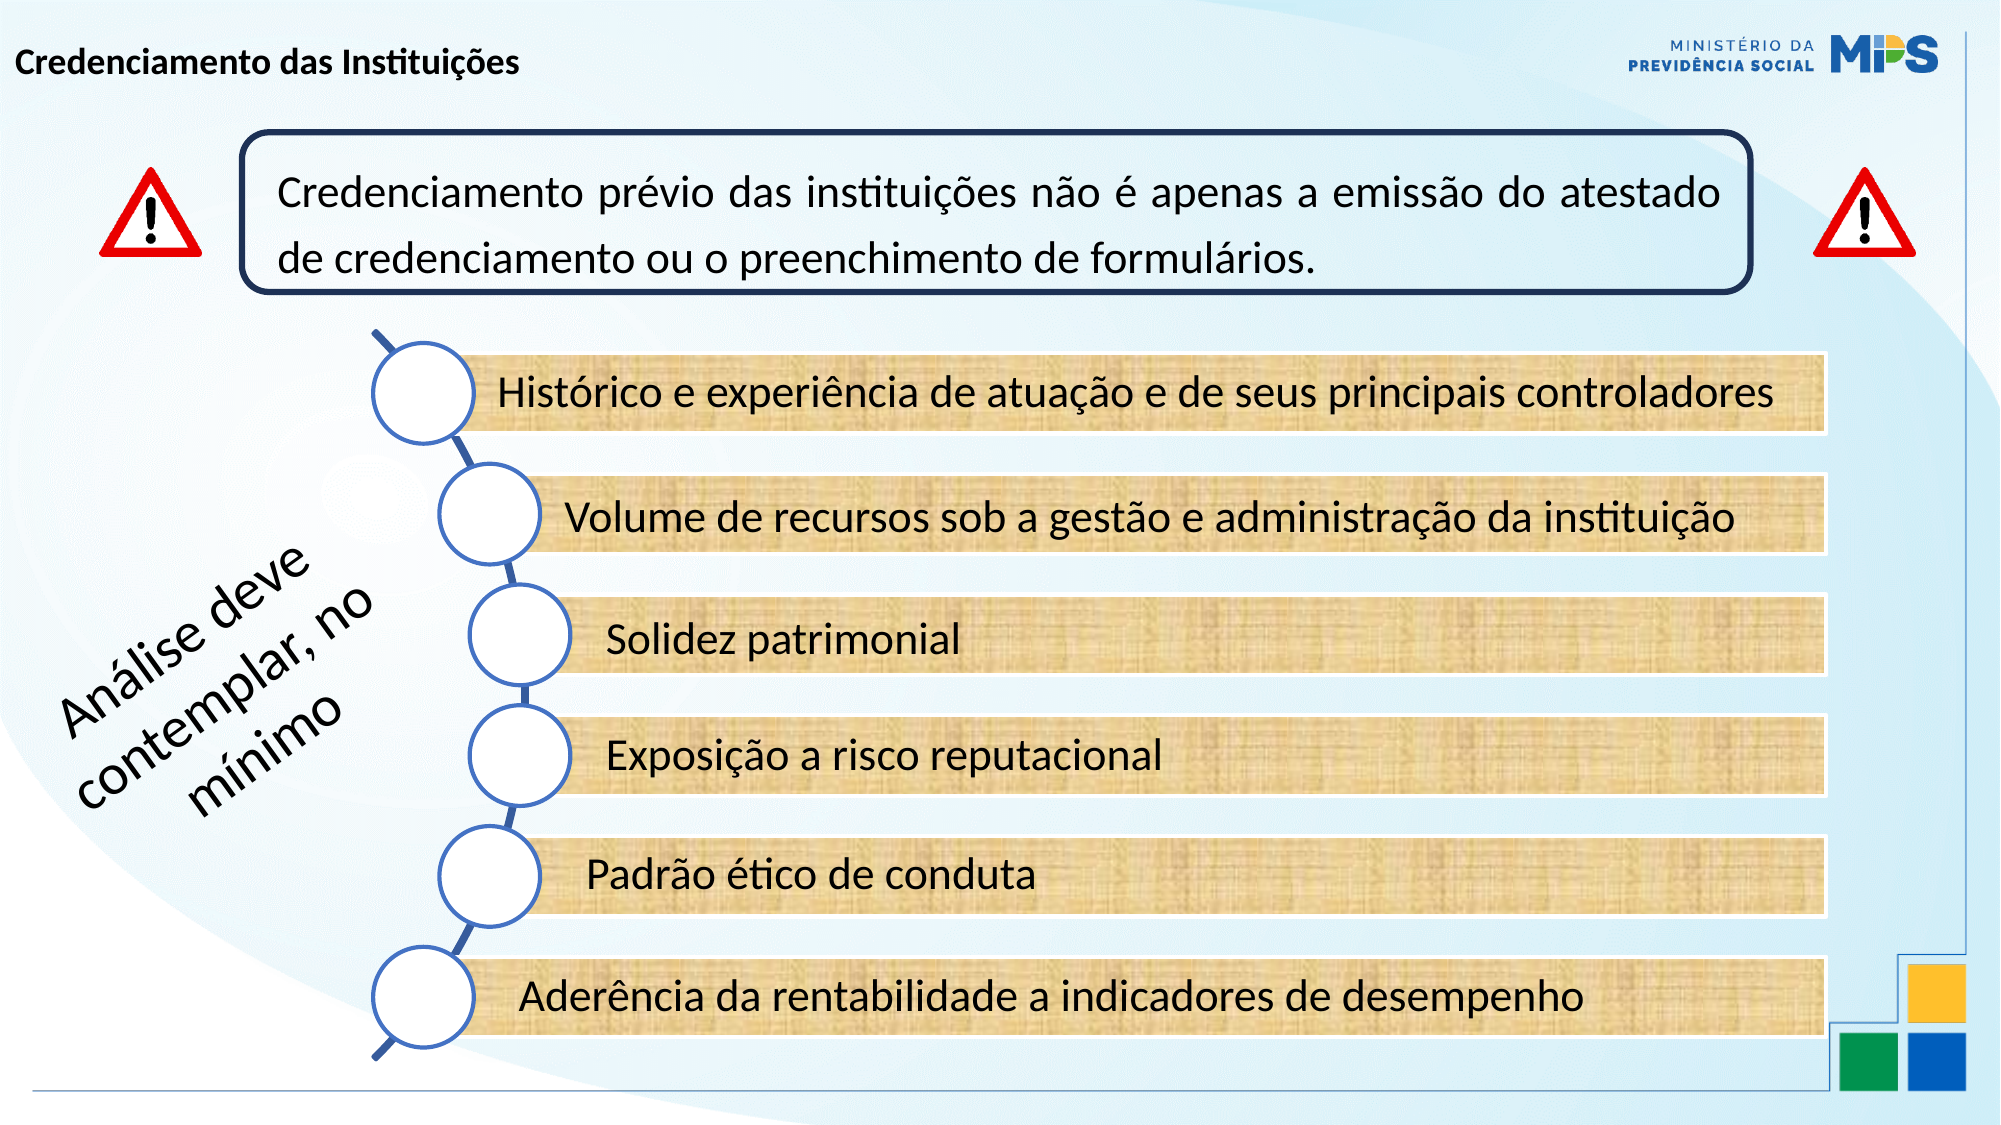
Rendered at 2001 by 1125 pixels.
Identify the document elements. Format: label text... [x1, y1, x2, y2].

text_box [239, 130, 1753, 295]
picture [0, 0, 2000, 1125]
text_box Análise deve contemplar, no mínimo [0, 487, 356, 896]
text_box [361, 312, 1838, 1078]
title Credenciamento das Instituições [0, 0, 790, 125]
